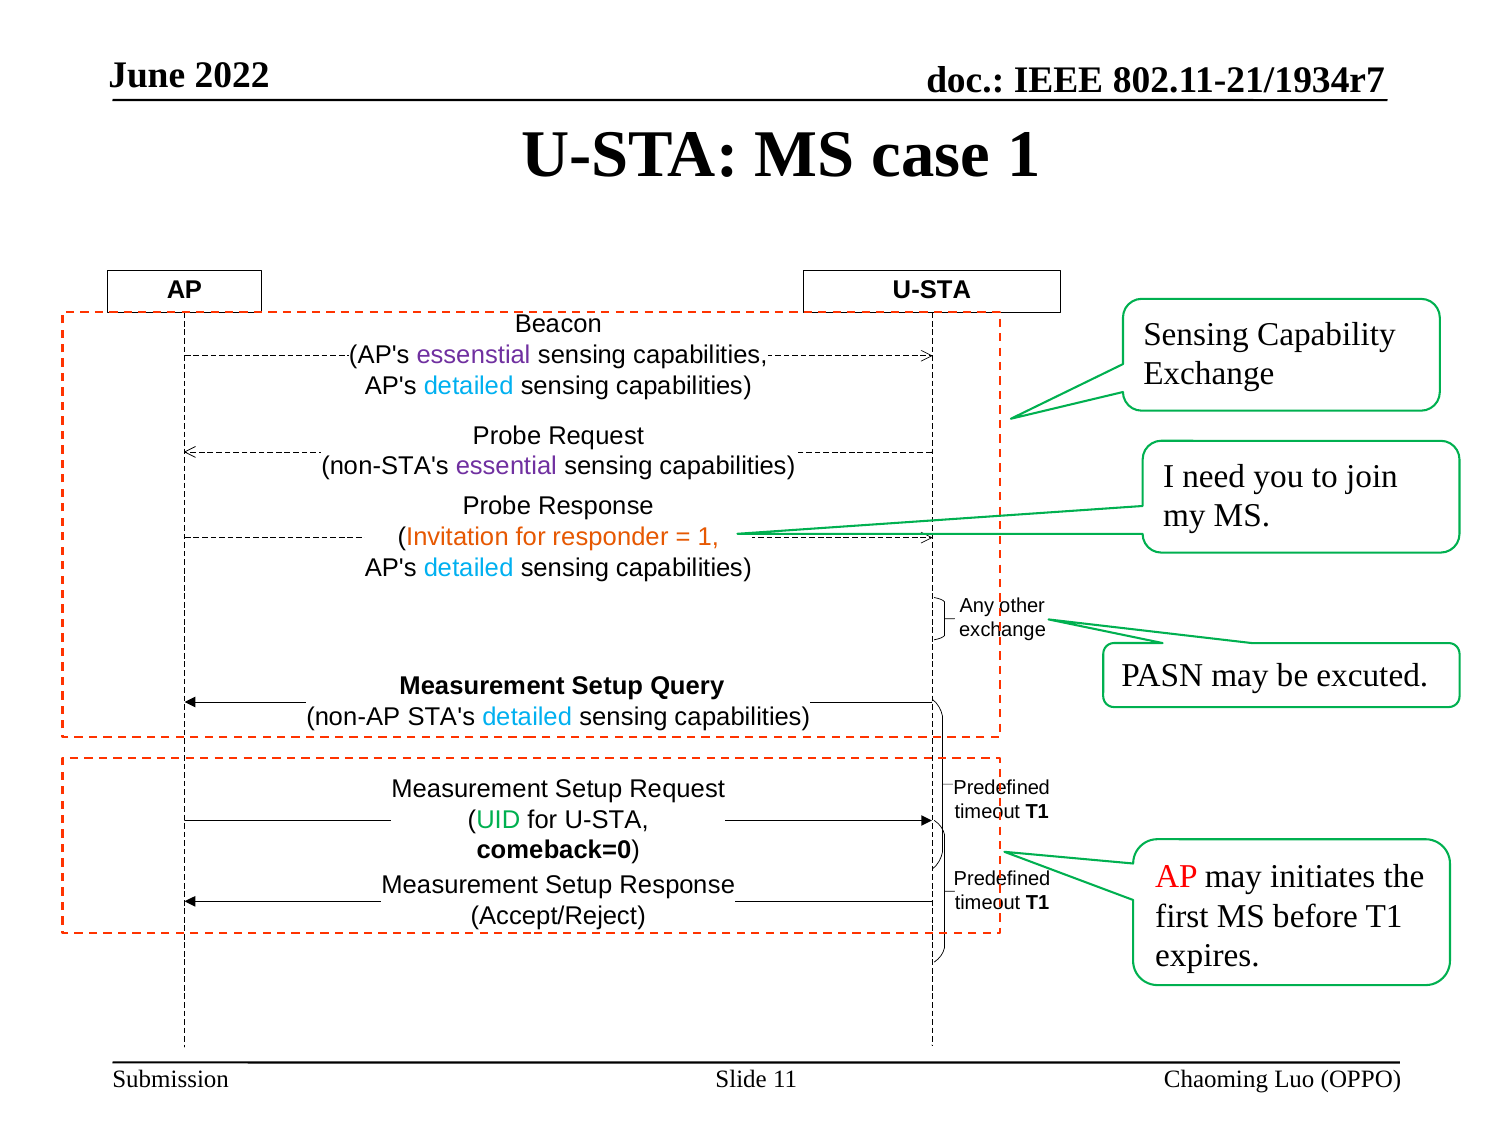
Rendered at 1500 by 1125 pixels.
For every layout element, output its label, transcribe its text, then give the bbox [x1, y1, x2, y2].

title U-STA: MS case 1 [112, 87, 1450, 213]
text_box Sensing Capability Exchange [1066, 298, 1440, 411]
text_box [60, 262, 1063, 1076]
text_box AP may initiates the first MS before T1 expires. [1066, 839, 1450, 986]
text_box PASN may be excuted. [1066, 621, 1460, 708]
footer Chaoming Luo (OPPO) [949, 1061, 1402, 1093]
slide_number Slide 11 [712, 1084, 800, 1093]
text_box I need you to join my MS. [1066, 440, 1460, 553]
